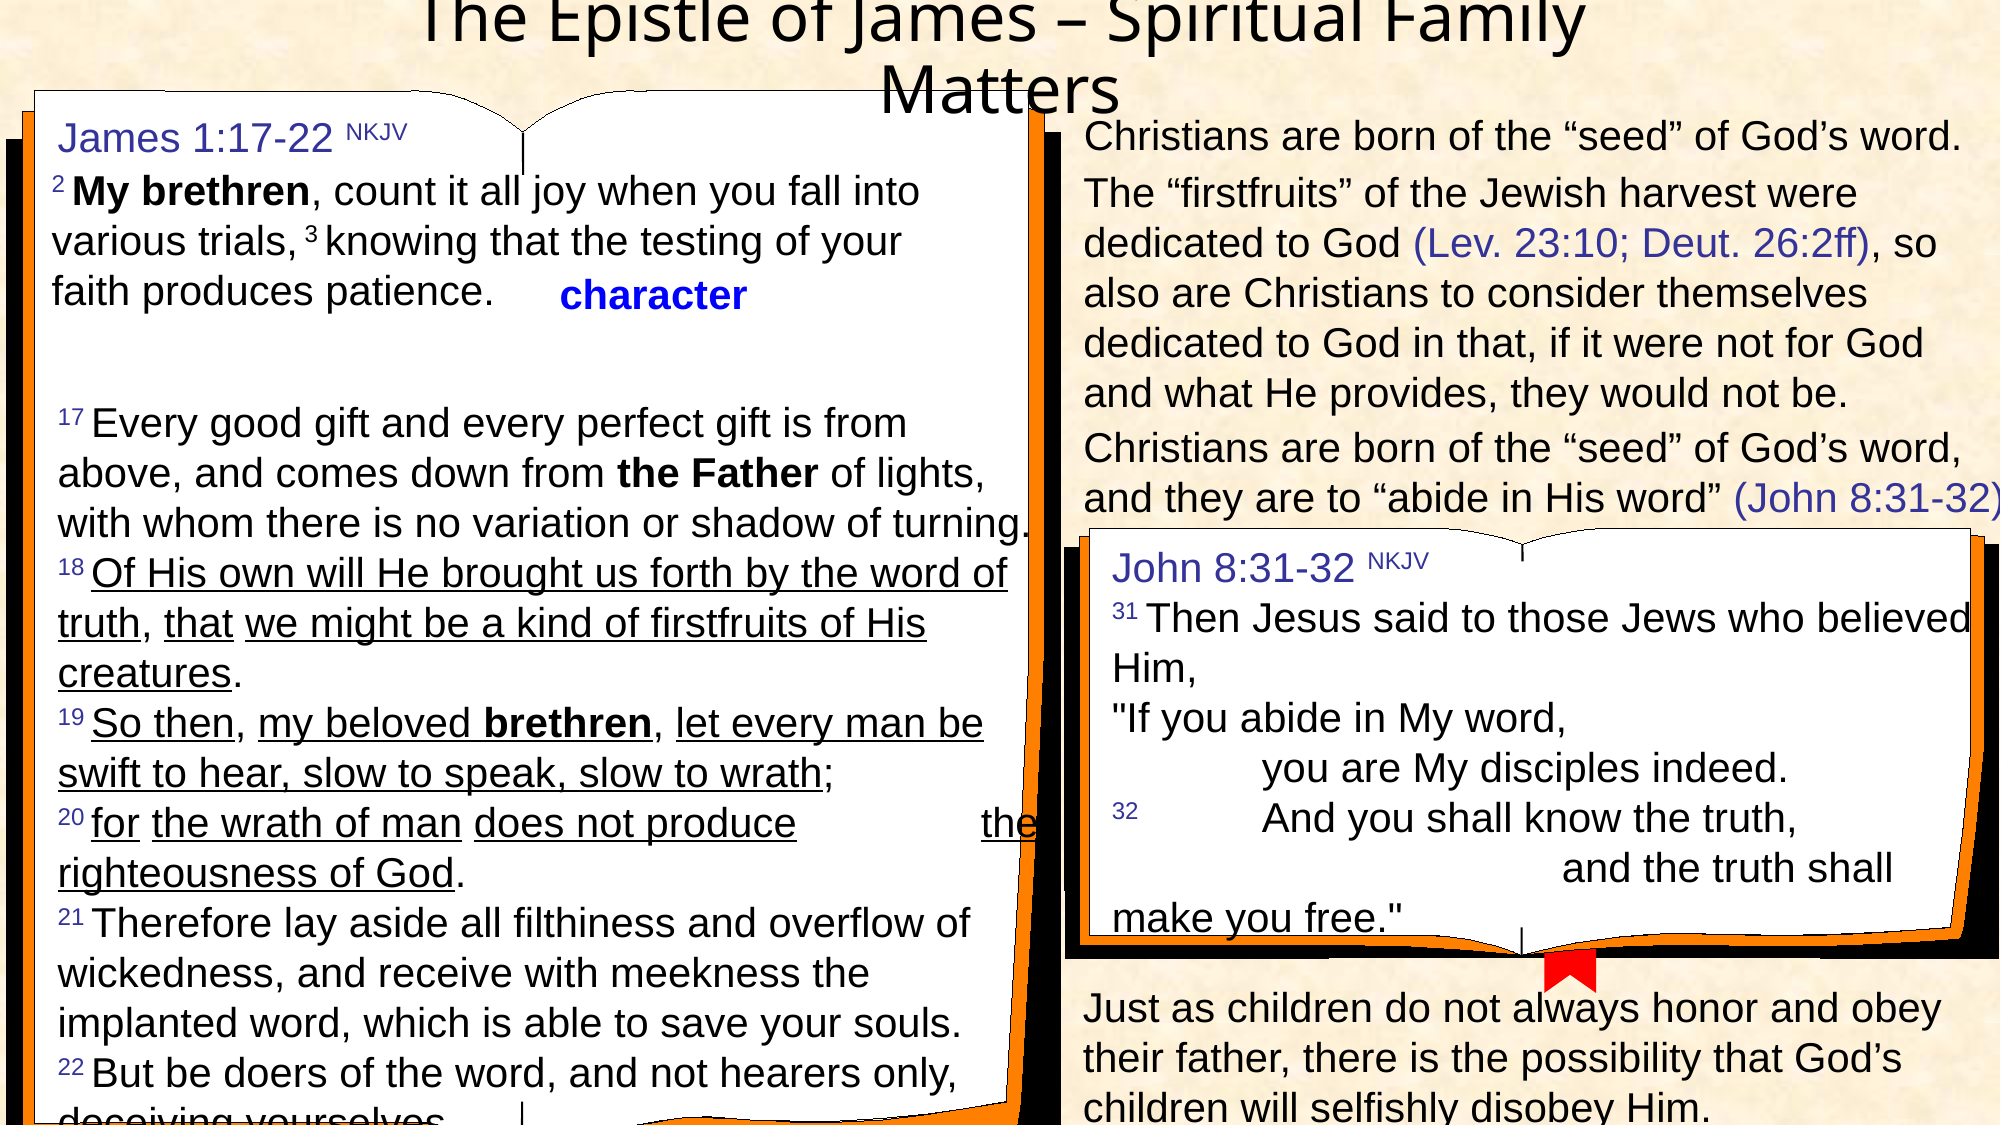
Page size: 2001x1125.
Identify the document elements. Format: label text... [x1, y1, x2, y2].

picture [0, 0, 2001, 1125]
title The Epistle of James – Spiritual Family Matters [359, 4, 1642, 108]
text_box The “firstfruits” of the Jewish harvest were dedicated to God (Lev. 23:10; Deut. 26:2ff), so also are Christians to consider themselves dedicated to God in that, if it were not for God and what He provides, they would not be. [1068, 158, 2000, 413]
text_box Just as children do not always honor and obey their father, there is the possibility that God’s children will selfishly disobey Him. [1068, 994, 2000, 1125]
picture [1062, 108, 1068, 1125]
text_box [5, 90, 1062, 1125]
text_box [1064, 527, 2000, 994]
text_box Christians are born of the “seed” of God’s word. [1068, 101, 2000, 158]
text_box Christians are born of the “seed” of God’s word, and they are to “abide in His word” (John 8:31-32) [1068, 413, 2000, 527]
